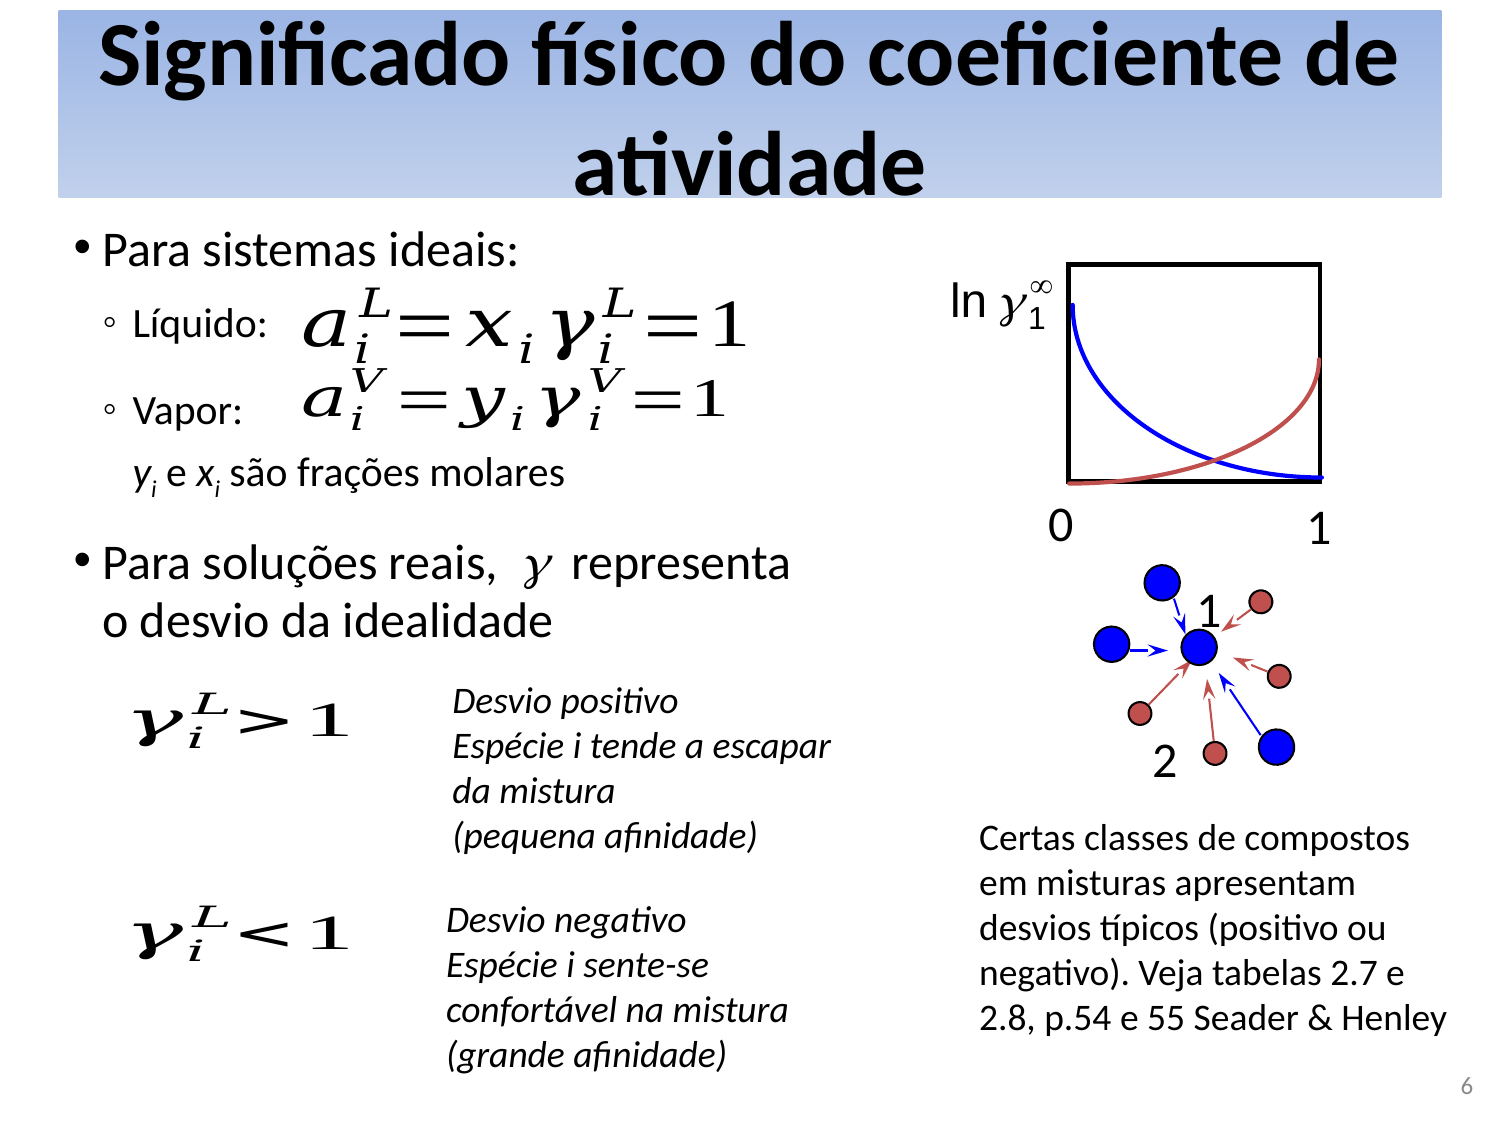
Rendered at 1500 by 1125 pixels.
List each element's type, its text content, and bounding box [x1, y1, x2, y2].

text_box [948, 264, 1341, 563]
text_box Certas classes de compostos em misturas apresentam desvios típicos (positivo ou negativo). Veja tabelas 2.7 e 2.8, p.54 e 55 Seader & Henley [964, 805, 1470, 1046]
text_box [1093, 571, 1295, 796]
text_box Desvio negativo Espécie i sente-se confortável na mistura (grande afinidade) [430, 887, 826, 1084]
text_box Desvio positivo Espécie i tende a escapar da mistura (pequena afinidade) [437, 668, 868, 864]
slide_number 6 [1138, 1054, 1489, 1115]
list Para sistemas ideais: Líquido: Vapor: yi e xi são frações molares Para soluções reais, g representa o desvio da idealidade [58, 210, 1442, 1102]
title Significado físico do coeficiente de atividade [58, 10, 1442, 199]
